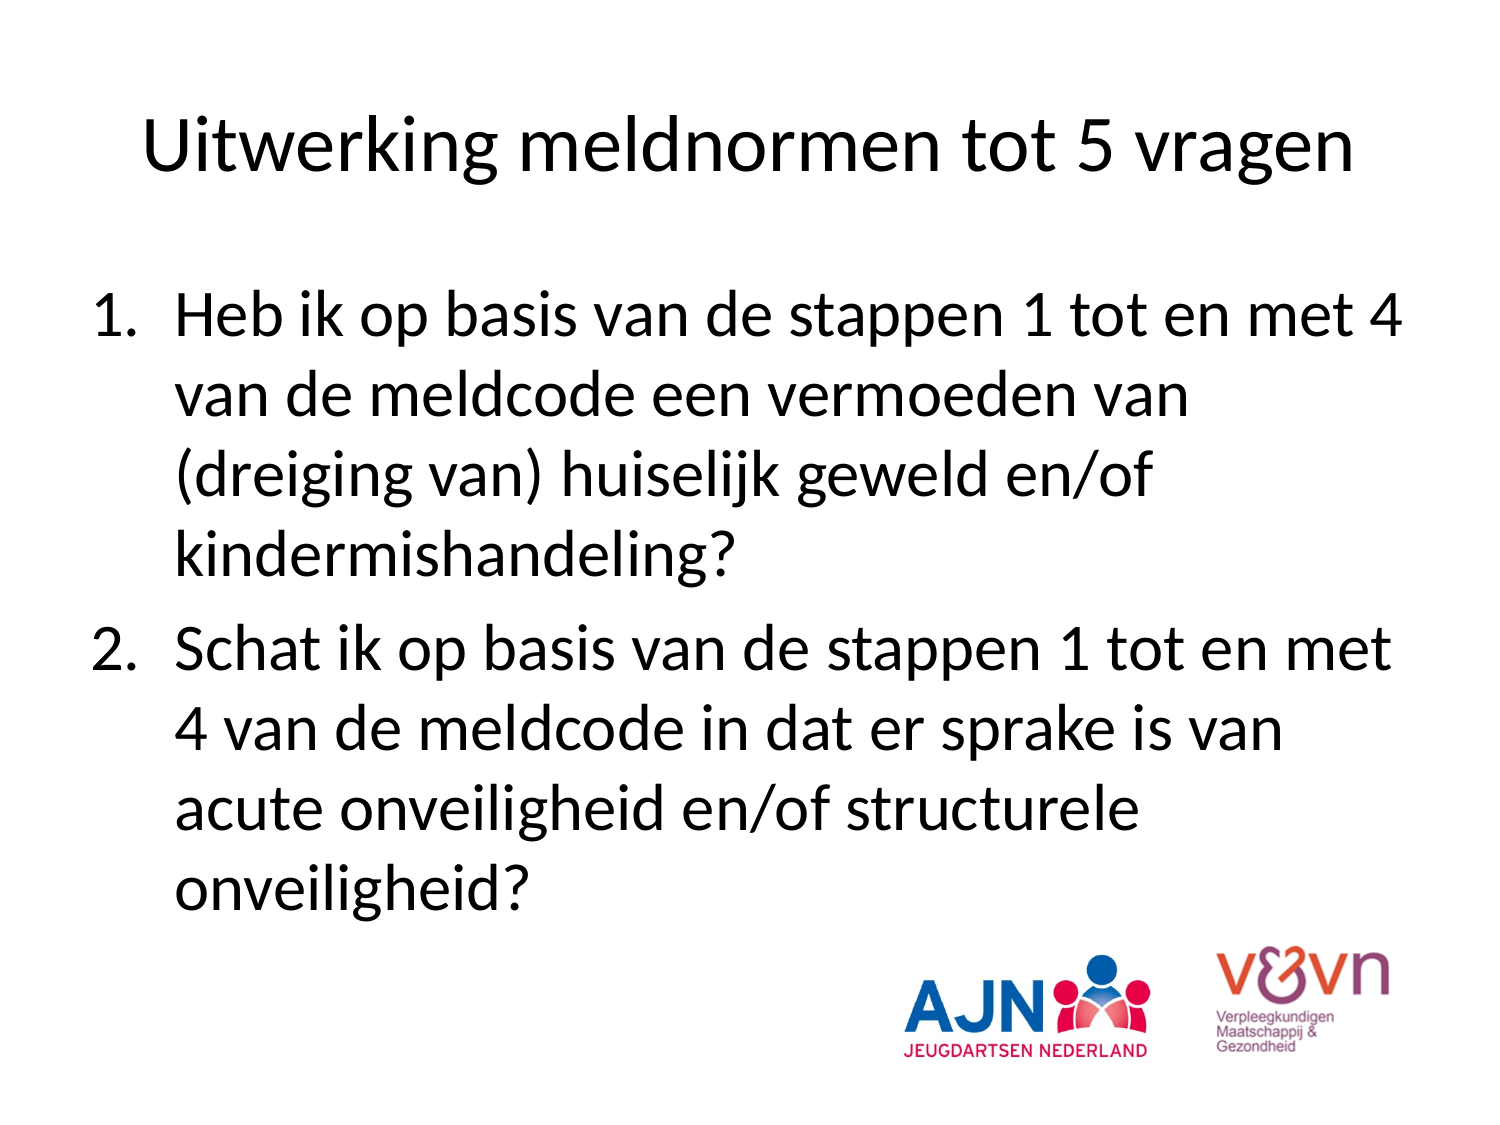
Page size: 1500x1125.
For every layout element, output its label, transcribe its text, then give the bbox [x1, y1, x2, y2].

list Heb ik op basis van de stappen 1 tot en met 4 van de meldcode een vermoeden van (dreiging van) huiselijk geweld en/of kindermishandeling? Schat ik op basis van de stappen 1 tot en met 4 van de meldcode in dat er sprake is van acute onveiligheid en/of structurele onveiligheid? [75, 262, 1425, 1005]
picture [891, 940, 1162, 1071]
title Uitwerking meldnormen tot 5 vragen [75, 45, 1425, 233]
picture [1174, 904, 1430, 1076]
